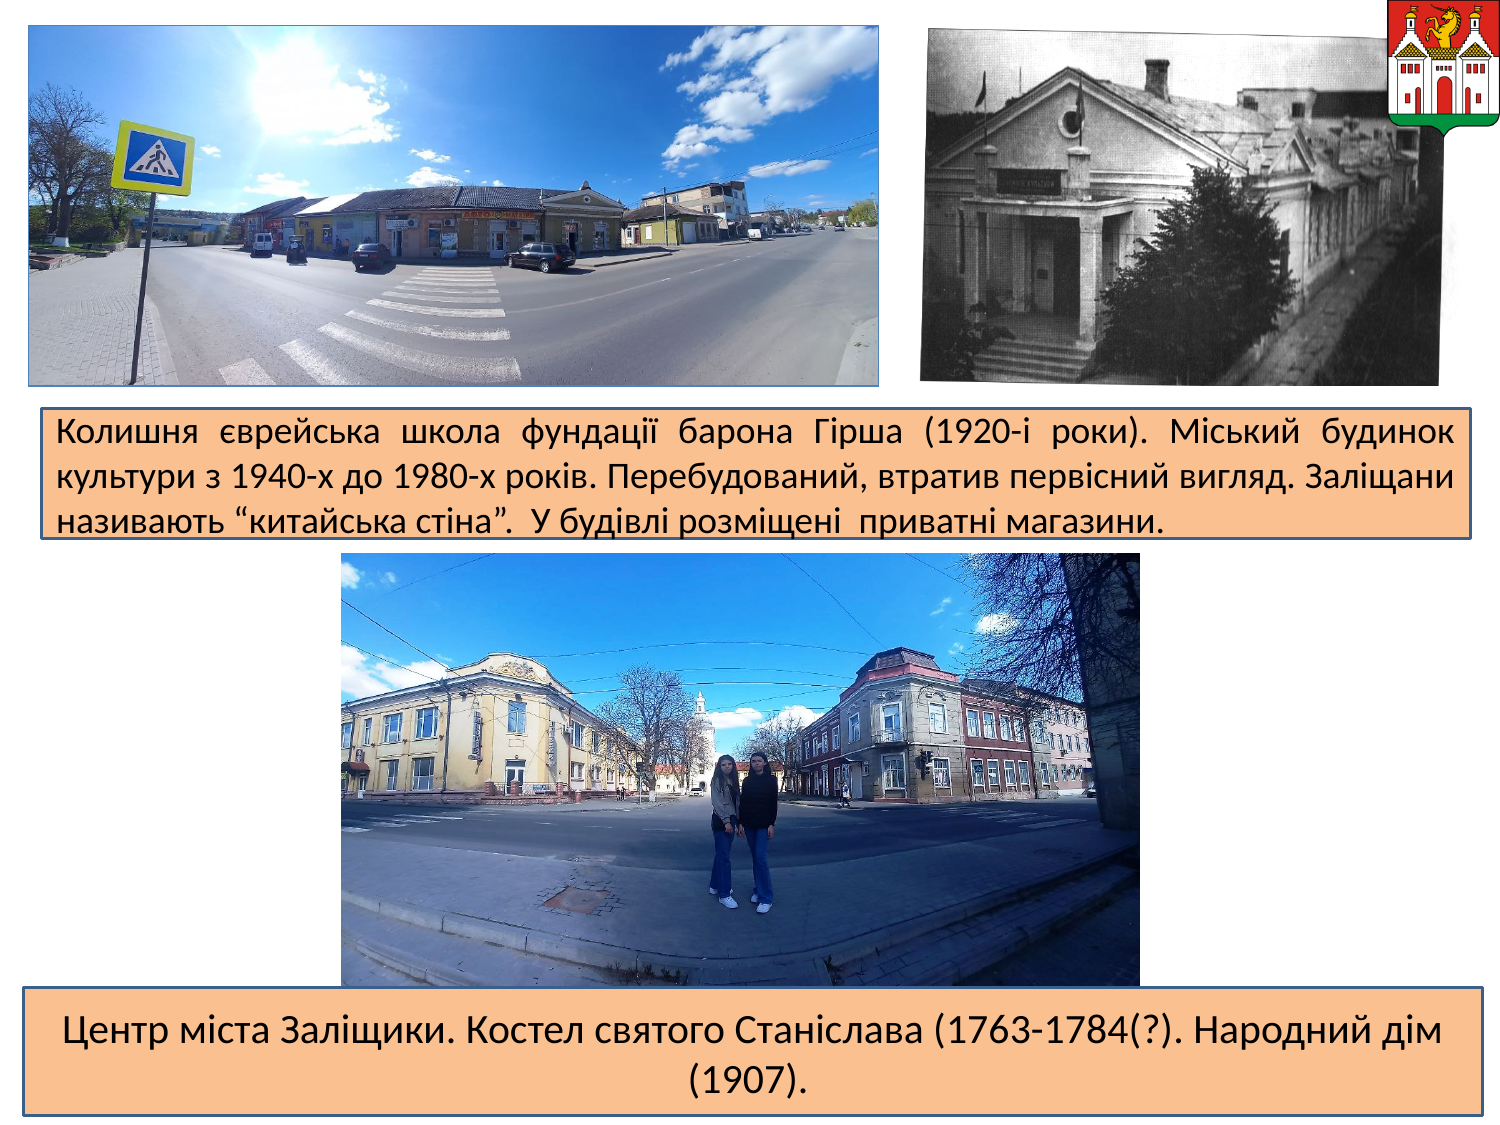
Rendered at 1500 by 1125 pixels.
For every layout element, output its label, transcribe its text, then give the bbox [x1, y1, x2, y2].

picture [341, 553, 1141, 988]
text_box Колишня єврейська школа фундації барона Гірша (1920-і роки). Міський будинок культури з 1940-х до 1980-х років. Перебудований, втратив первісний вигляд. Заліщани називають “китайська стіна”. У будівлі розміщені приватні магазини. [39, 407, 1473, 541]
picture [29, 25, 879, 386]
text_box Центр міста Заліщики. Костел святого Станіслава (1763-1784(?). Народний дім (1907). [22, 986, 1484, 1117]
picture [907, 0, 1500, 386]
